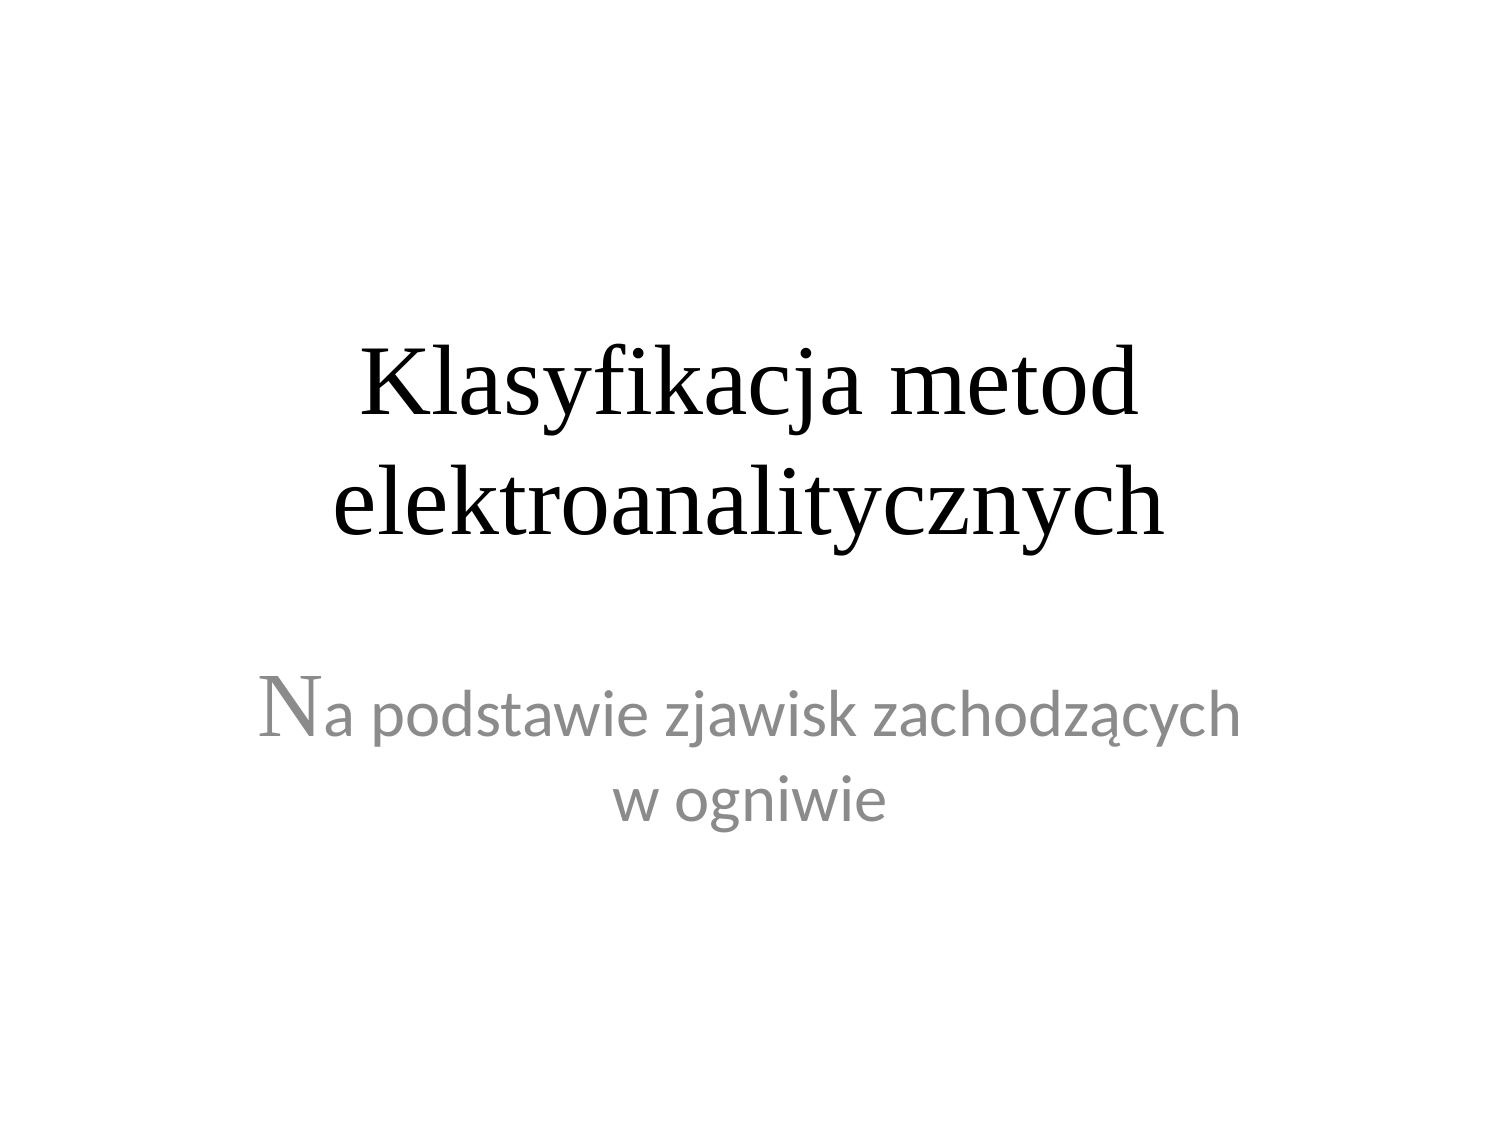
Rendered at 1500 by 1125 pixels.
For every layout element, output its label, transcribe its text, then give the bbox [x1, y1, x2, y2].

subtitle Na podstawie zjawisk zachodzących w ogniwie [225, 637, 1275, 925]
title Klasyfikacja metod elektroanalitycznych [112, 314, 1388, 556]
